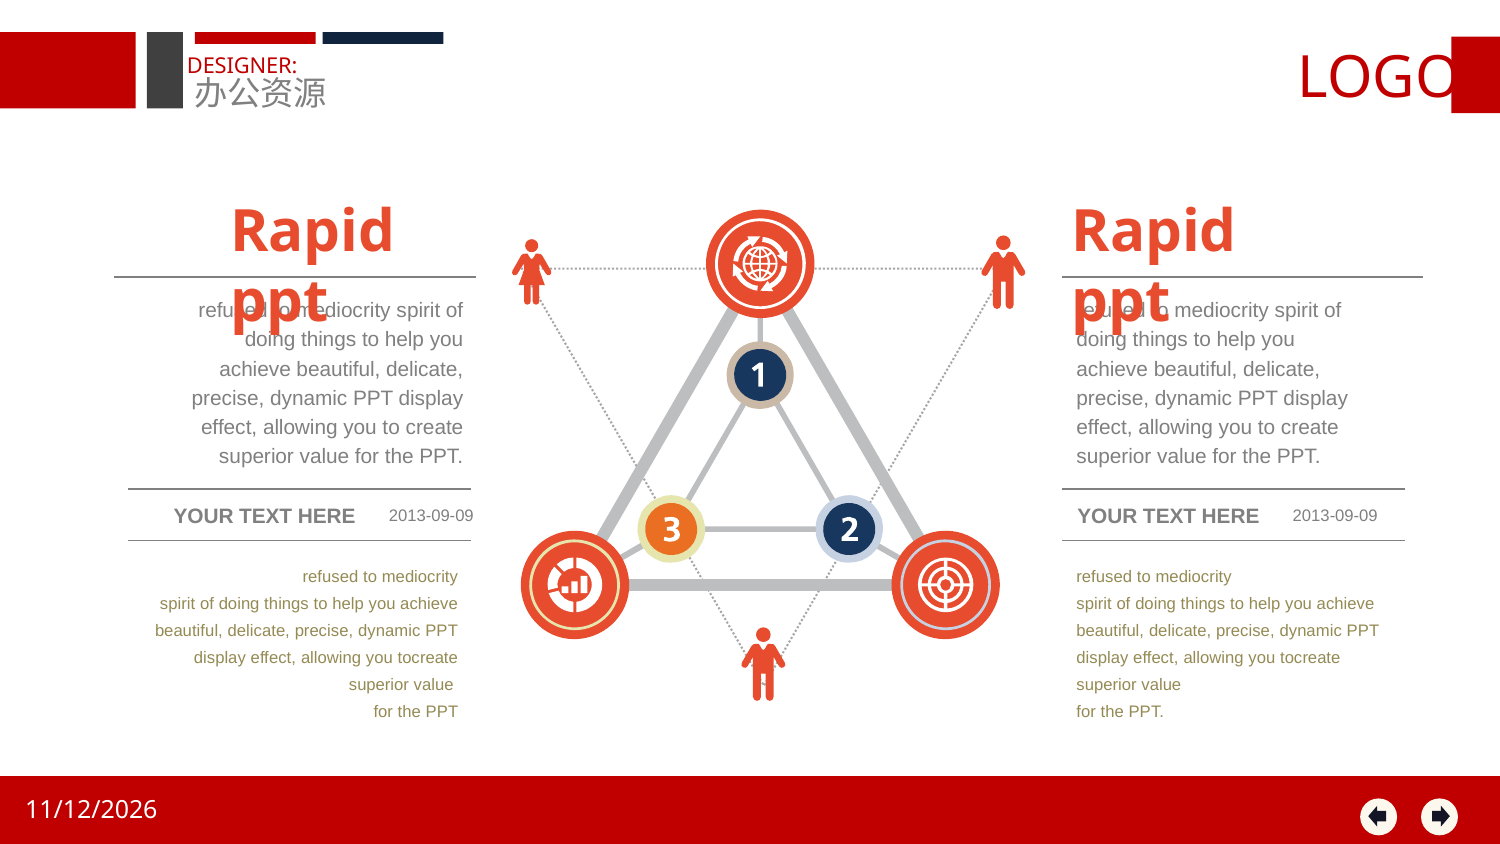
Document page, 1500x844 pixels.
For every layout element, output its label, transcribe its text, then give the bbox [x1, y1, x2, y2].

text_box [1056, 185, 1424, 731]
text_box 办公资源 [179, 65, 343, 120]
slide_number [10, 787, 361, 833]
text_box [194, 31, 444, 45]
text_box DESIGNER: [172, 43, 313, 85]
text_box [515, 235, 1027, 702]
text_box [114, 185, 511, 731]
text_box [515, 201, 1008, 648]
text_box LOGO [1283, 32, 1476, 117]
